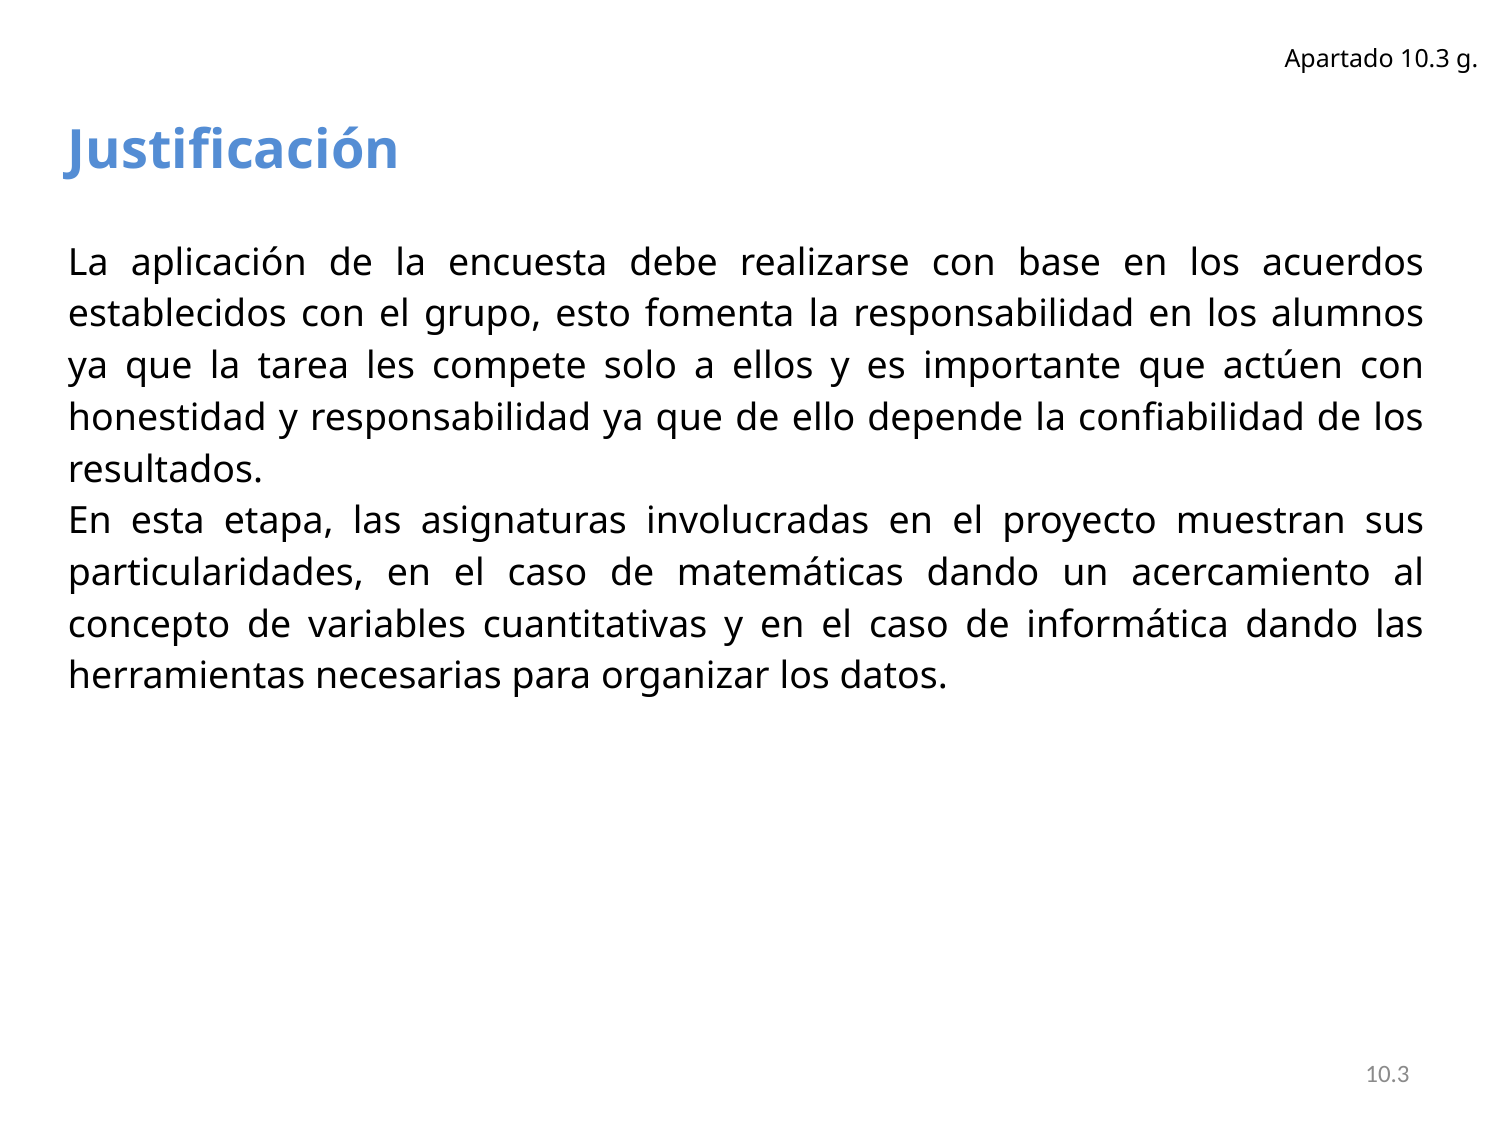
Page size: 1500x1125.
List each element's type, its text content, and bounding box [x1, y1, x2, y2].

slide_number 10.3 [1074, 1042, 1425, 1103]
text_box Apartado 10.3 g. [93, 35, 1500, 80]
text_box Justificación La aplicación de la encuesta debe realizarse con base en los acuerdos establecidos con el grupo, esto fomenta la responsabilidad en los alumnos ya que la tarea les compete solo a ellos y es importante que actúen con honestidad y responsabilidad ya que de ello depende la confiabilidad de los resultados. En esta etapa, las asignaturas involucradas en el proyecto muestran sus particularidades, en el caso de matemáticas dando un acercamiento al concepto de variables cuantitativas y en el caso de informática dando las herramientas necesarias para organizar los datos. [53, 97, 1459, 736]
